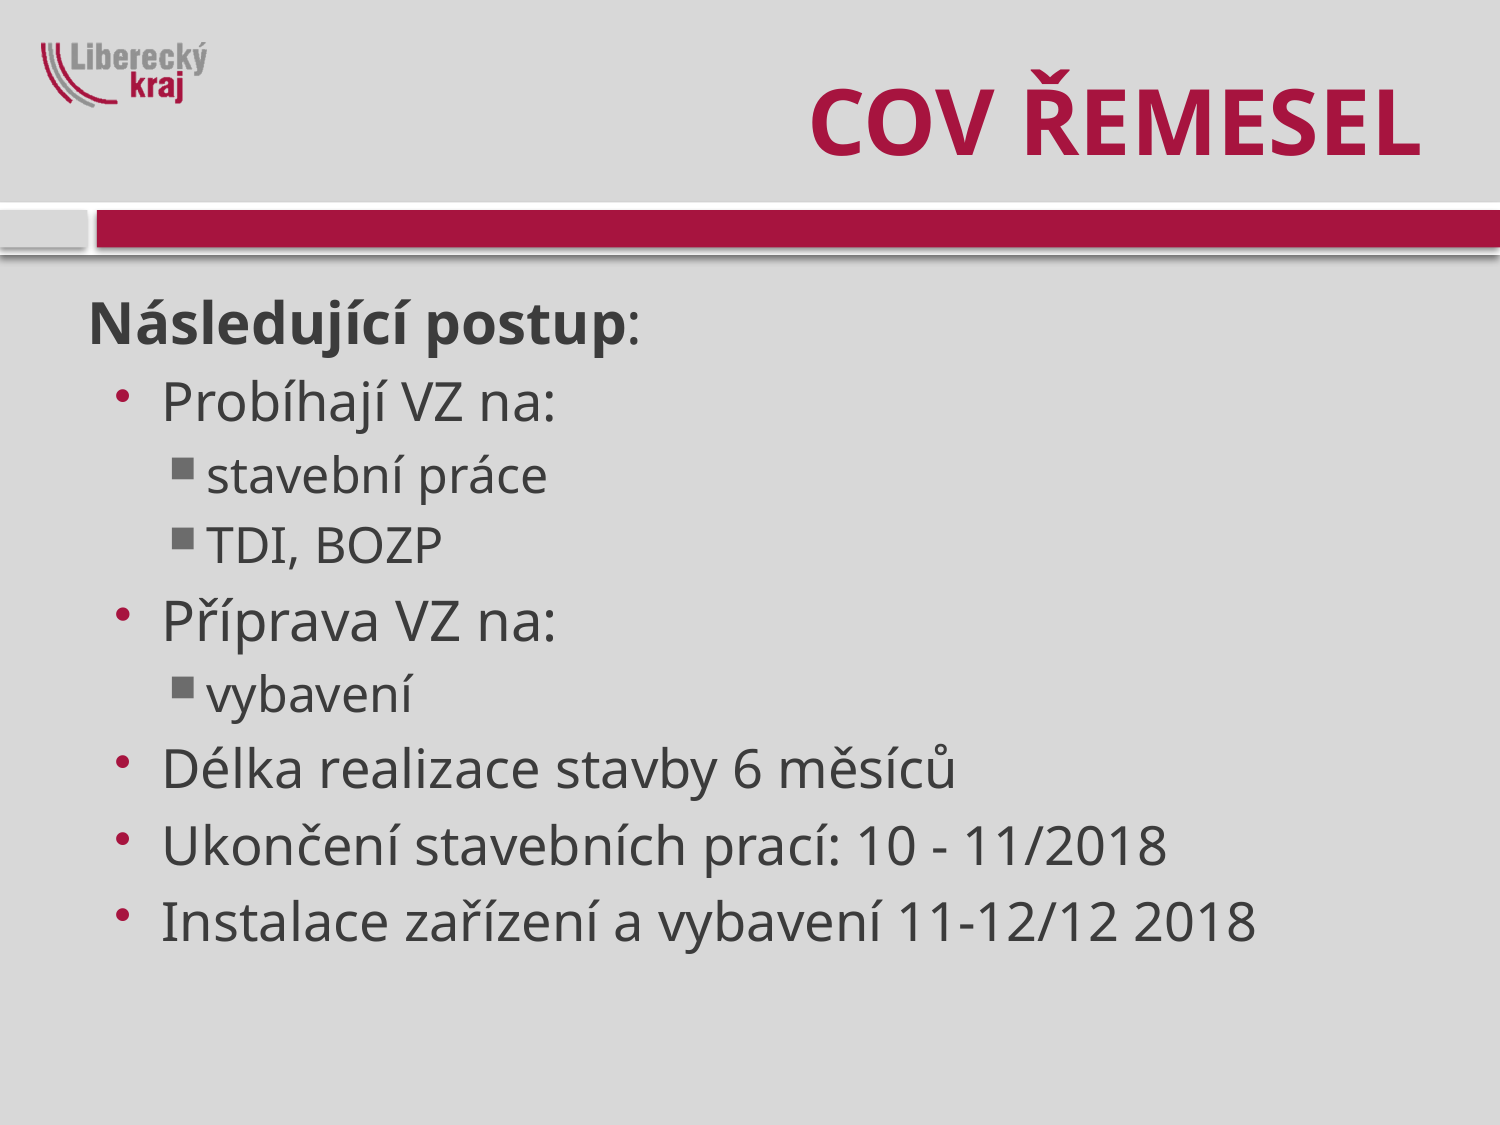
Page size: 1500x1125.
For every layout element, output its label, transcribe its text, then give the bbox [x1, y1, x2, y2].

list Následující postup: Probíhají VZ na: stavební práce TDI, BOZP Příprava VZ na: vybavení Délka realizace stavby 6 měsíců Ukončení stavebních prací: 10 - 11/2018 Instalace zařízení a vybavení 11-12/12 2018 [41, 278, 1459, 1083]
title COV ŘEMESEL [206, 37, 1438, 200]
picture [41, 42, 206, 108]
